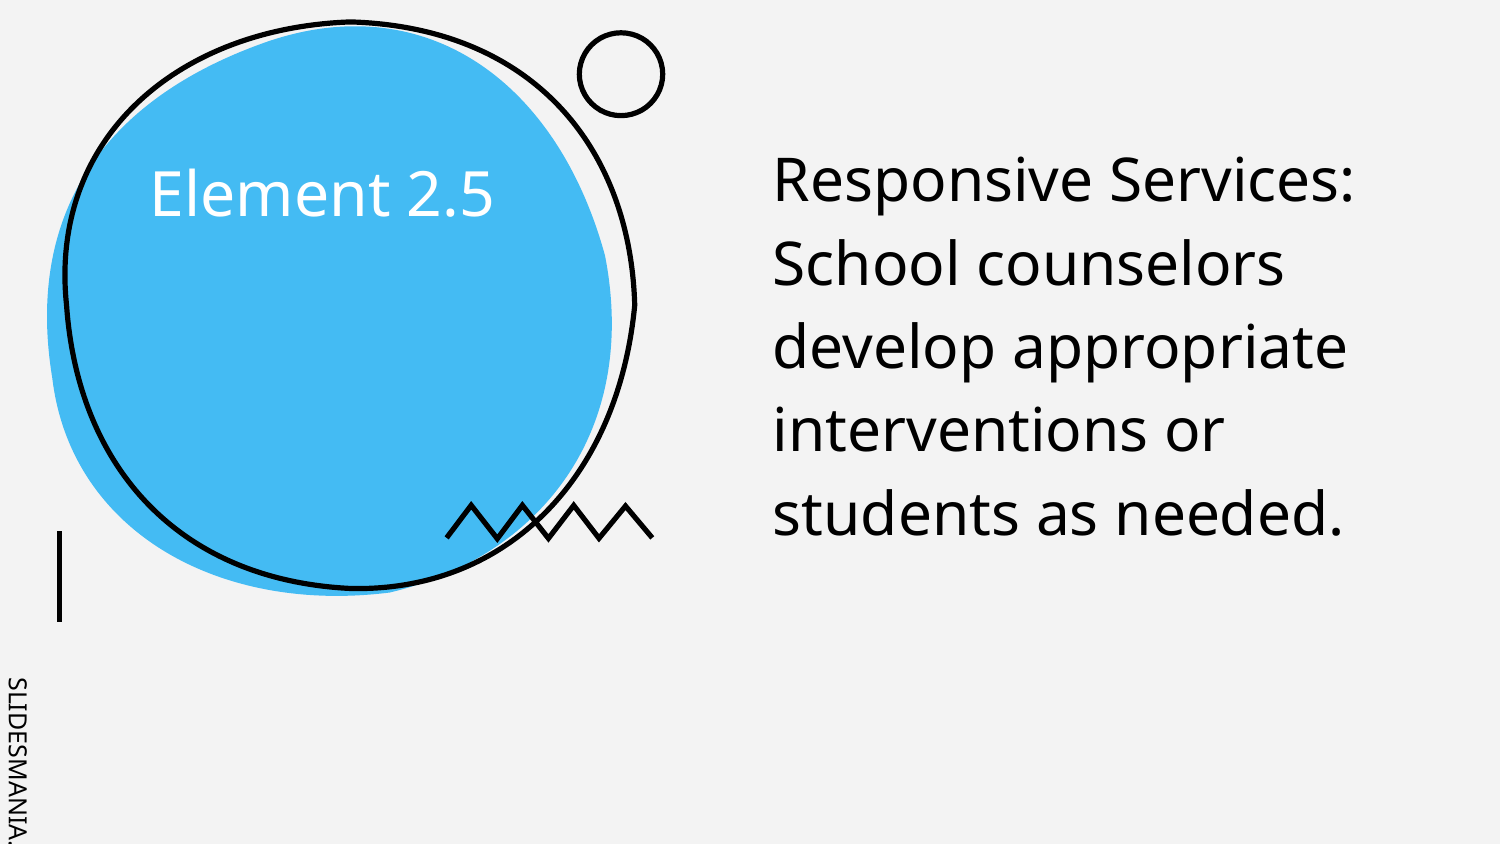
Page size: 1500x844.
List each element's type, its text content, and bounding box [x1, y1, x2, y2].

title Element 2.5 [134, 139, 542, 474]
list Responsive Services: School counselors develop appropriate interventions or students as needed. [757, 115, 1449, 750]
